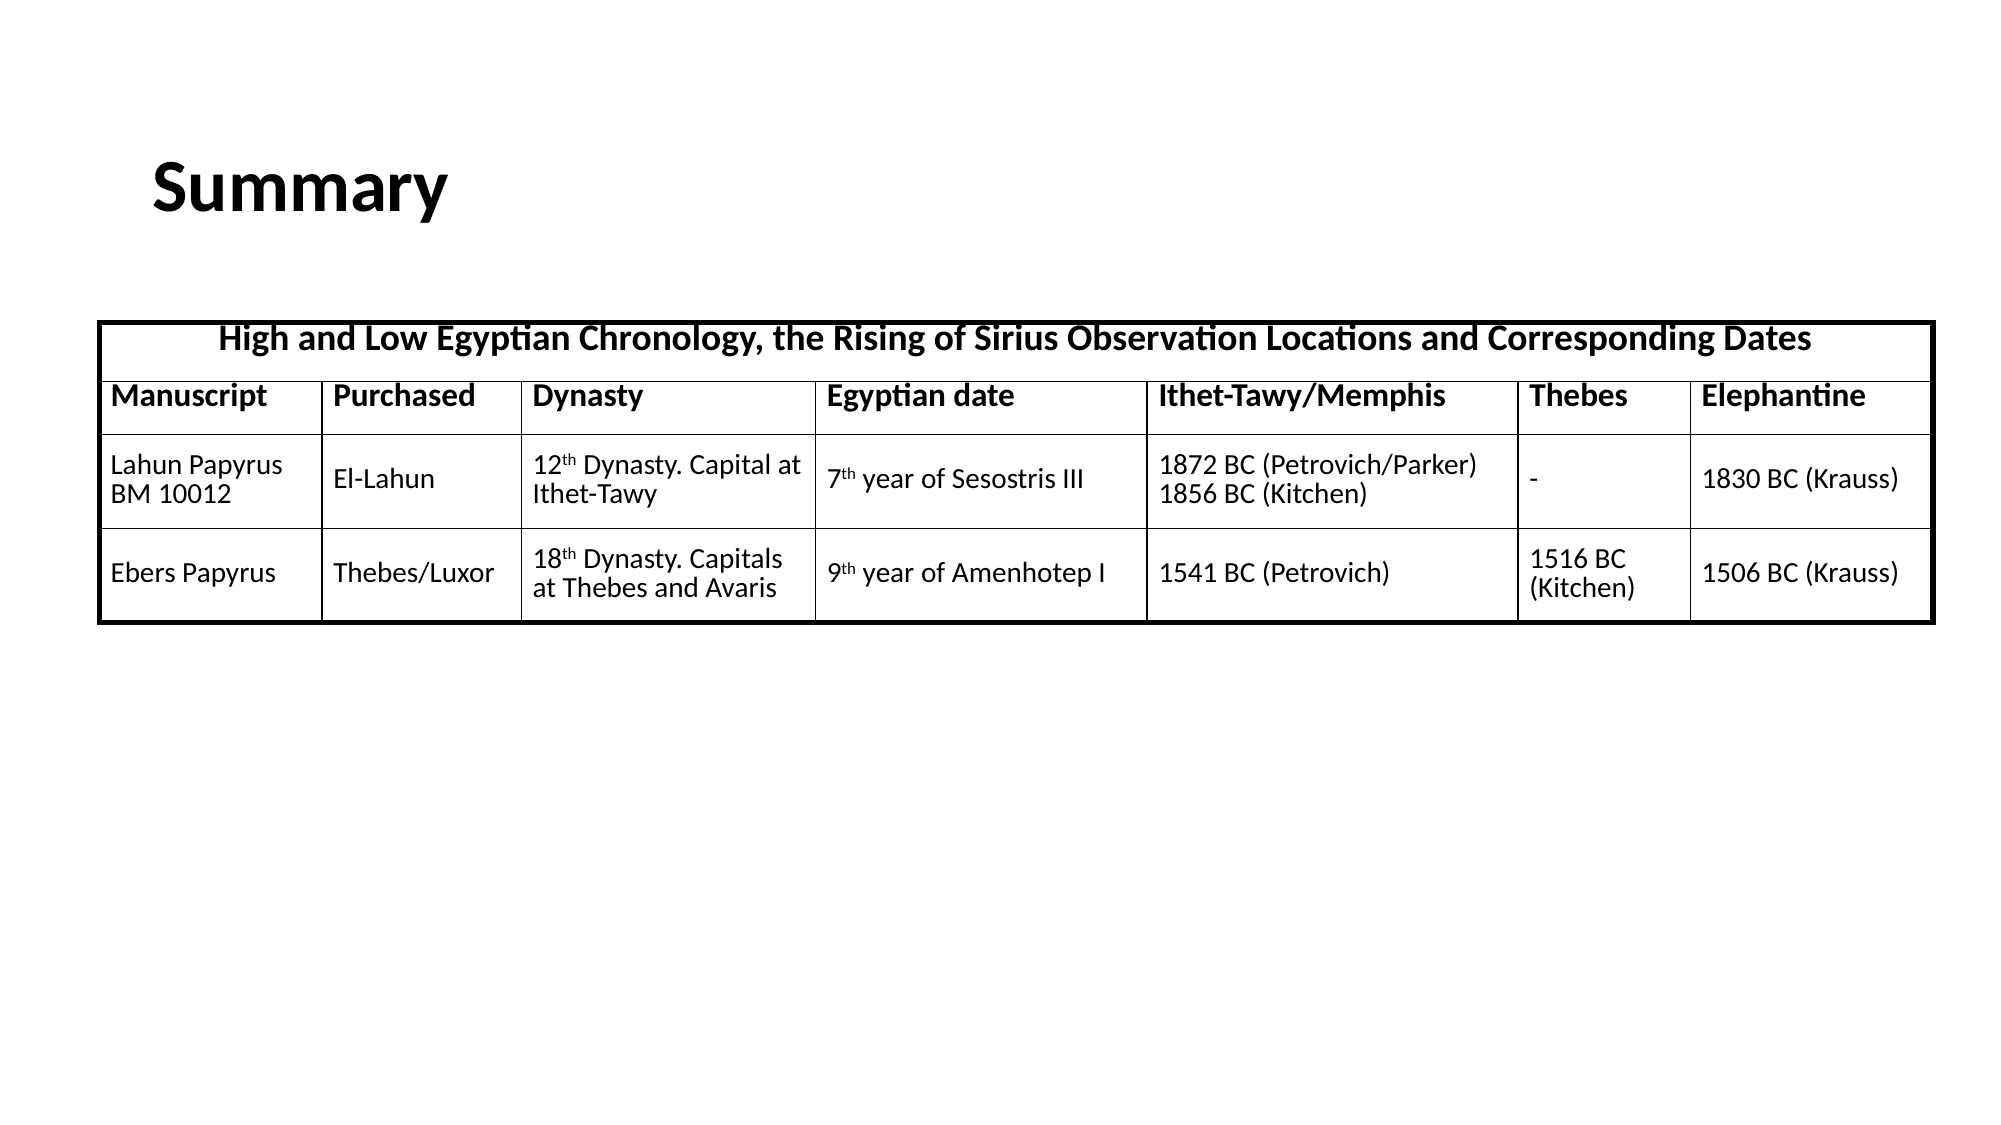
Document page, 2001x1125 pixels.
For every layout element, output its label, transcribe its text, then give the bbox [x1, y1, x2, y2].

table_cell Thebes [1519, 382, 1690, 434]
table_cell 9th year of Amenhotep I [816, 529, 1146, 620]
table_cell Egyptian date [816, 382, 1146, 434]
table_cell Purchased [323, 382, 521, 434]
table_cell 7th year of Sesostris III [816, 435, 1146, 528]
table_cell 1872 BC (Petrovich/Parker) 1856 BC (Kitchen) [1148, 435, 1517, 528]
table_cell 1506 BC (Krauss) [1691, 529, 1930, 620]
table_cell Dynasty [522, 382, 815, 434]
table_cell 18th Dynasty. Capitals at Thebes and Avaris [522, 529, 815, 620]
table_cell Ebers Papyrus [102, 529, 321, 620]
table_cell 1541 BC (Petrovich) [1148, 529, 1517, 620]
table_cell Elephantine [1691, 382, 1930, 434]
table_cell El-Lahun [323, 435, 521, 528]
table_cell Thebes/Luxor [323, 529, 521, 620]
table_cell 12th Dynasty. Capital at Ithet-Tawy [522, 435, 815, 528]
table_cell 1830 BC (Krauss) [1691, 435, 1930, 528]
table_cell - [1519, 435, 1690, 528]
table_header High and Low Egyptian Chronology, the Rising of Sirius Observation Locations and Corresponding Dates [102, 325, 1930, 381]
table_cell 1516 BC (Kitchen) [1519, 529, 1690, 620]
table_cell Manuscript [102, 382, 321, 434]
table_cell Ithet-Tawy/Memphis [1148, 382, 1517, 434]
table_cell Lahun Papyrus BM 10012 [102, 435, 321, 528]
title Summary [137, 78, 1863, 297]
